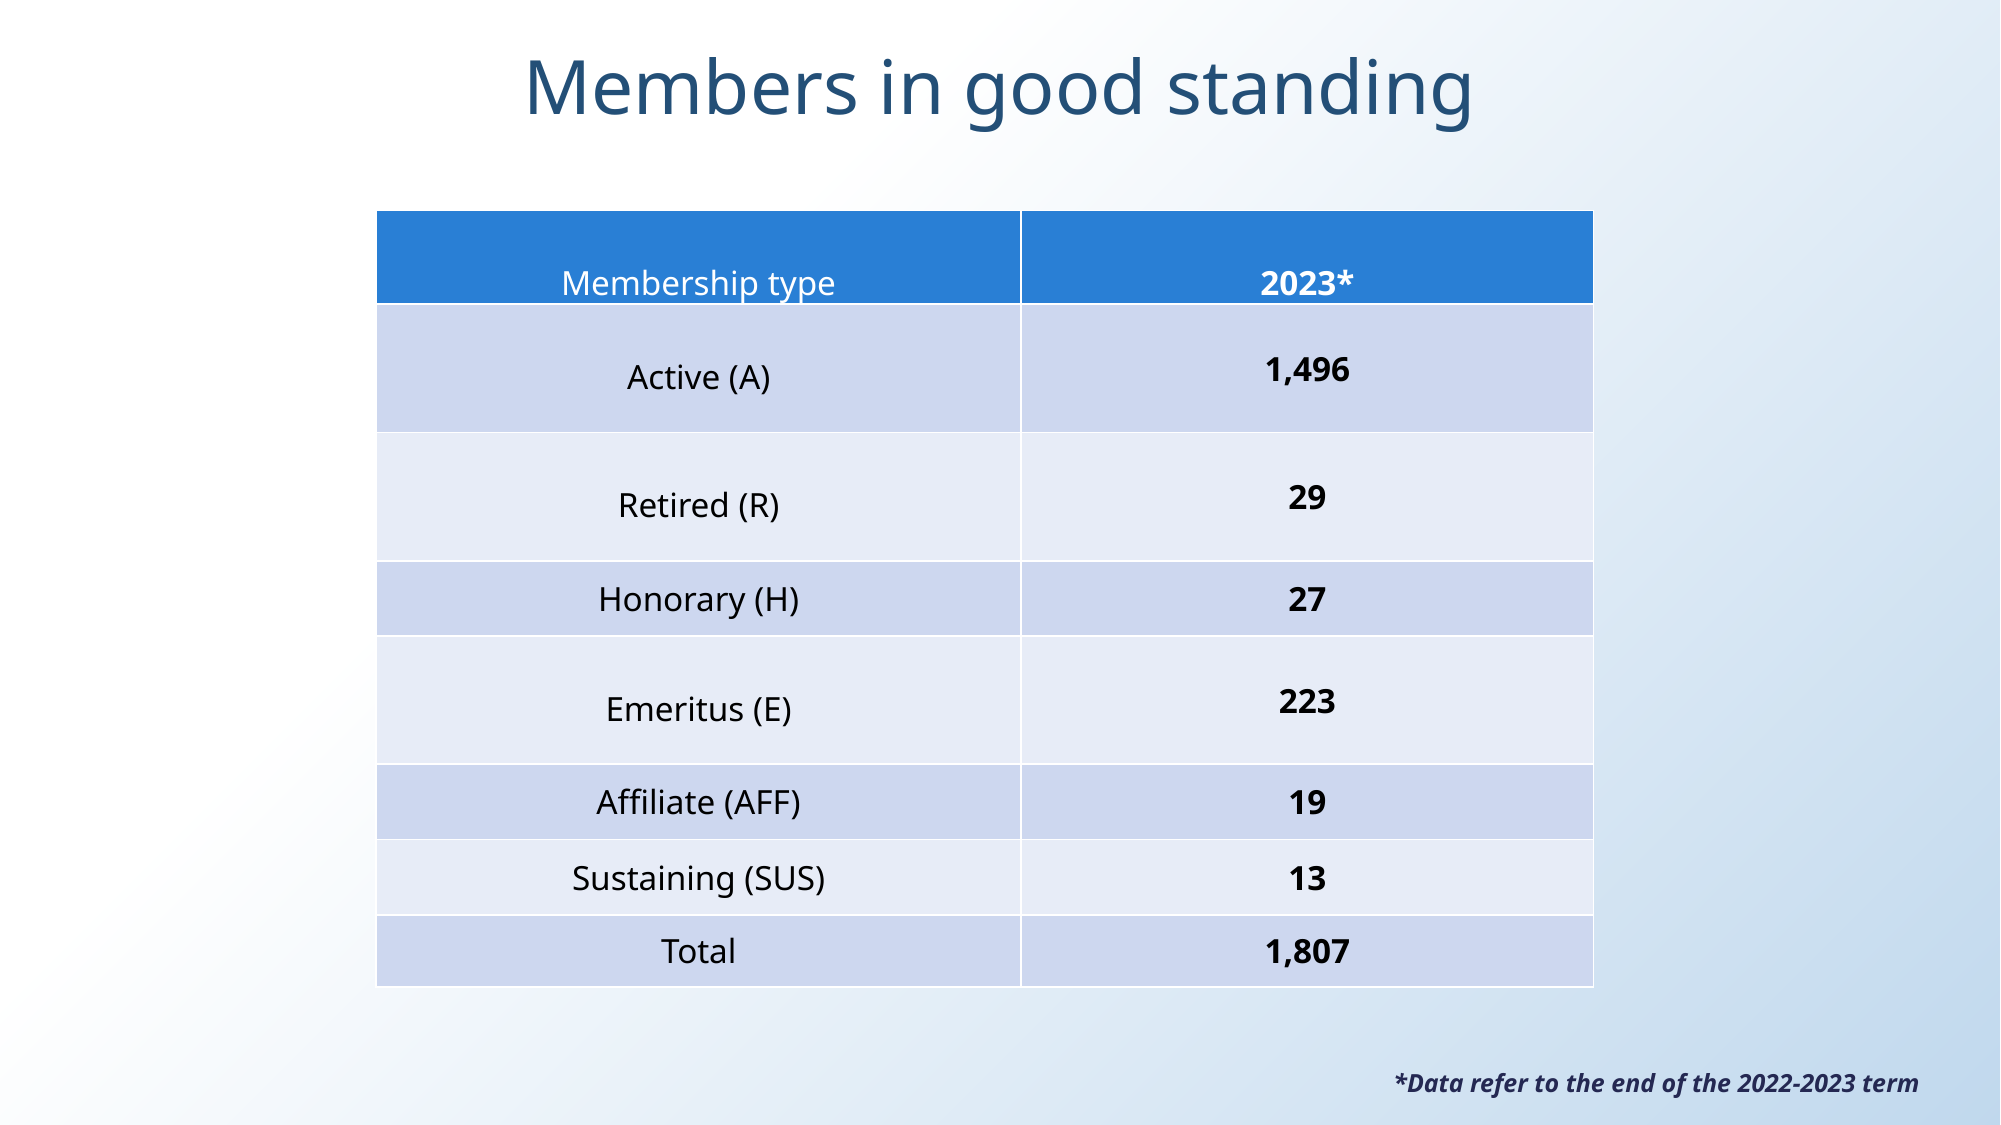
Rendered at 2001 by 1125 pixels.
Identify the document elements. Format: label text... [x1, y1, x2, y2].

table_cell Honorary (H) [377, 562, 1020, 635]
table_cell Sustaining (SUS) [377, 840, 1020, 914]
text_box *Data refer to the end of the 2022-2023 term [1378, 1059, 1950, 1105]
table_cell 27 [1022, 562, 1593, 635]
table_cell 1,496 [1022, 305, 1593, 432]
table_cell Emeritus (E) [377, 637, 1020, 763]
table_cell 1,807 [1022, 916, 1593, 986]
text_box Members in good standing [460, 31, 1540, 137]
table_cell 29 [1022, 433, 1593, 560]
table_cell 13 [1022, 840, 1593, 914]
table_cell 19 [1022, 765, 1593, 839]
table_header Membership type [377, 211, 1020, 303]
table_cell Affiliate (AFF) [377, 765, 1020, 839]
table_cell Active (A) [377, 305, 1020, 432]
table_cell Retired (R) [377, 433, 1020, 560]
table_header 2023* [1022, 211, 1593, 303]
table_cell Total [377, 916, 1020, 986]
table_cell 223 [1022, 637, 1593, 763]
